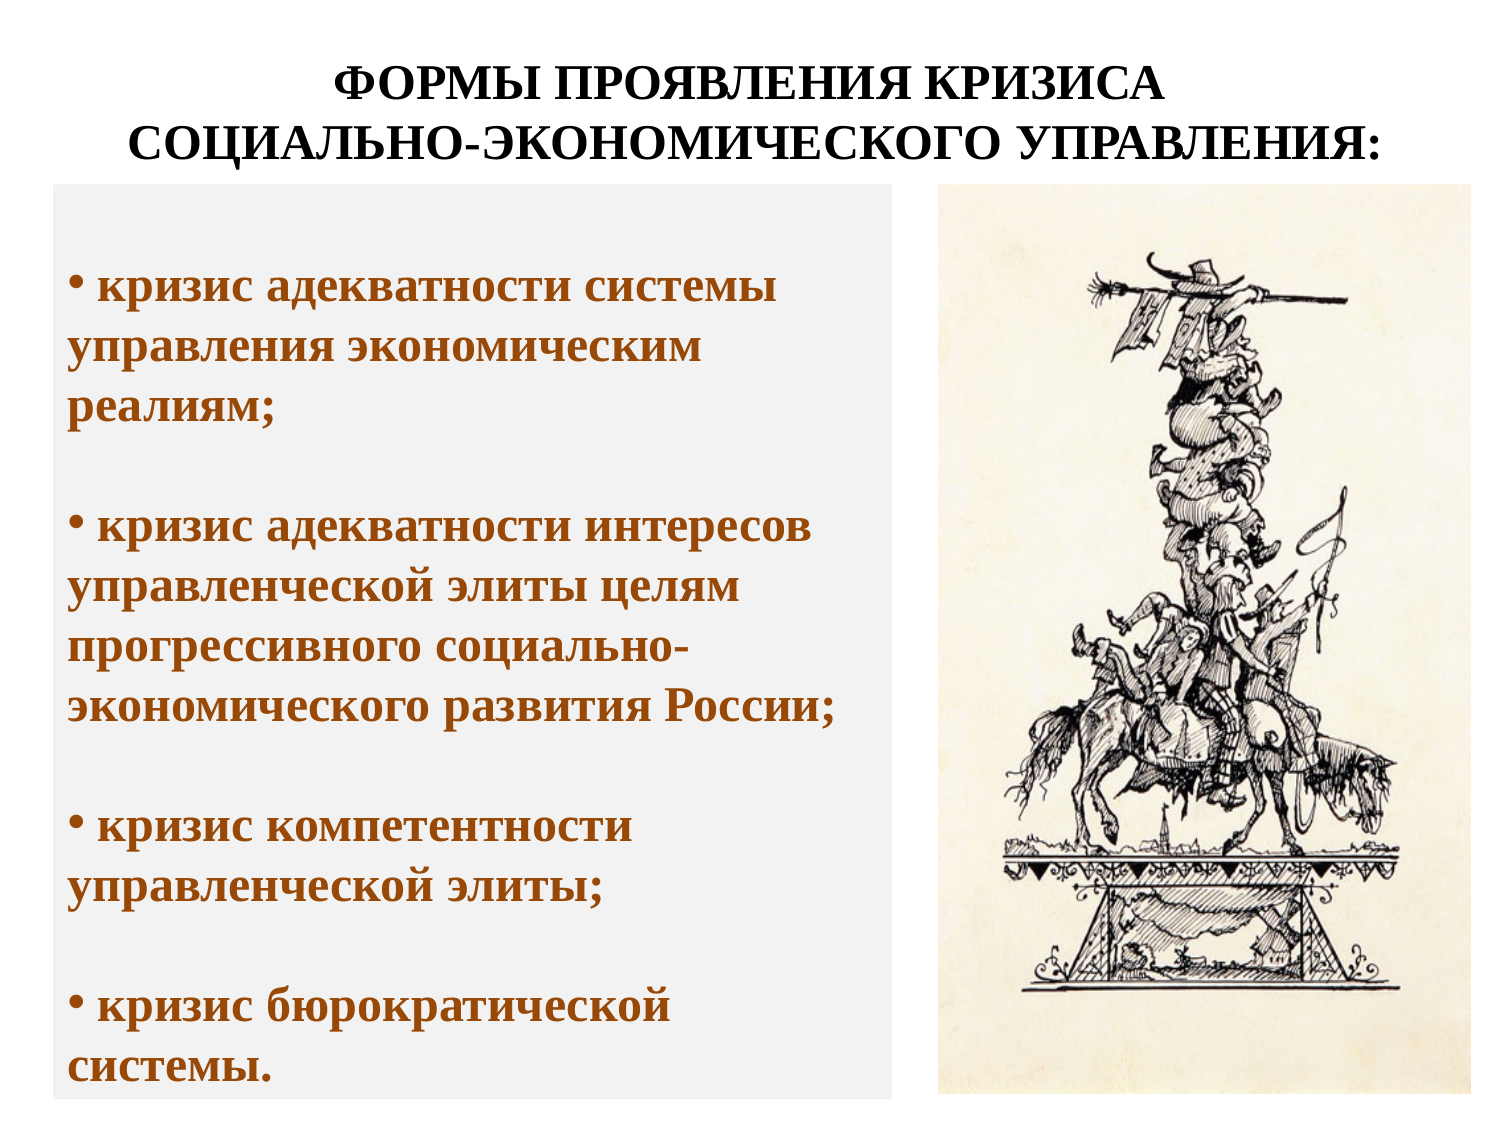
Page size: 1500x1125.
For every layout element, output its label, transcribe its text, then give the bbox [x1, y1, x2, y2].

text_box кризис адекватности системы управления экономическим реалиям; кризис адекватности интересов управленческой элиты целям прогрессивного социально-экономического развития России; кризис компетентности управленческой элиты; кризис бюрократической системы. [53, 184, 892, 1100]
picture [938, 184, 1471, 1095]
text_box ФОРМЫ ПРОЯВЛЕНИЯ КРИЗИСА СОЦИАЛЬНО-ЭКОНОМИЧЕСКОГО УПРАВЛЕНИЯ: [64, 42, 1447, 178]
